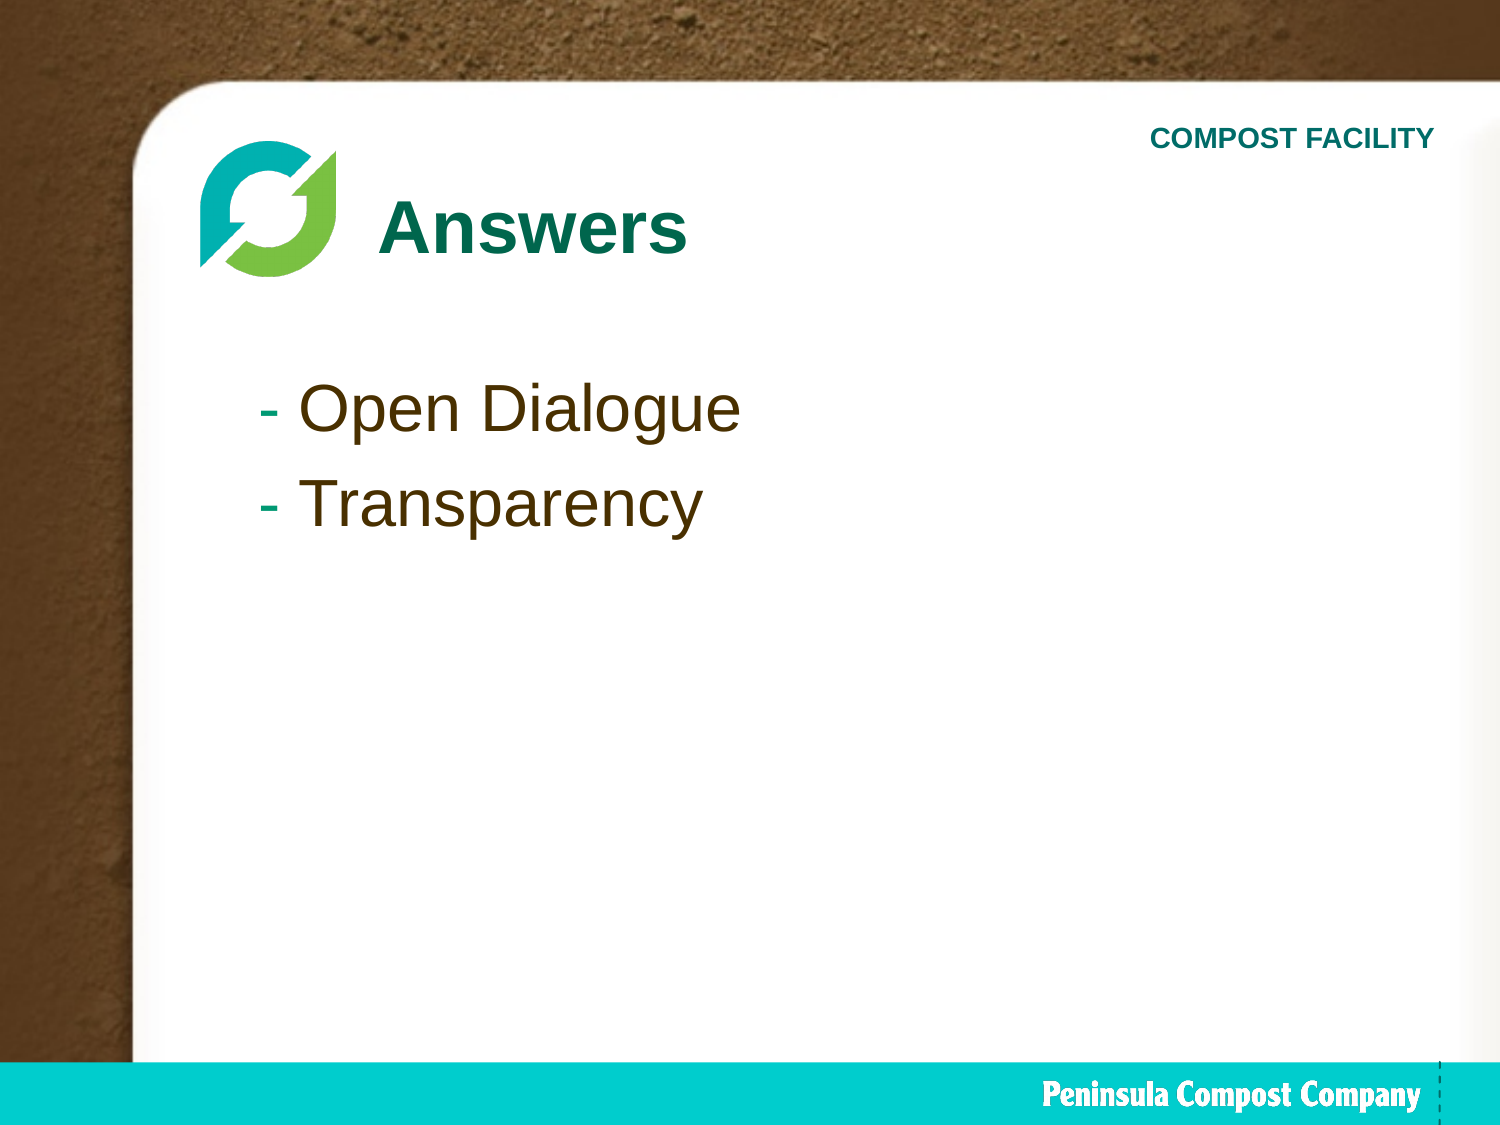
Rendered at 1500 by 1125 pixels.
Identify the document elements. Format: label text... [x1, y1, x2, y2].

title Answers [362, 137, 1138, 325]
subtitle - Open Dialogue - Transparency [225, 362, 1275, 675]
picture [1043, 1080, 1421, 1113]
picture [0, 0, 1500, 1062]
